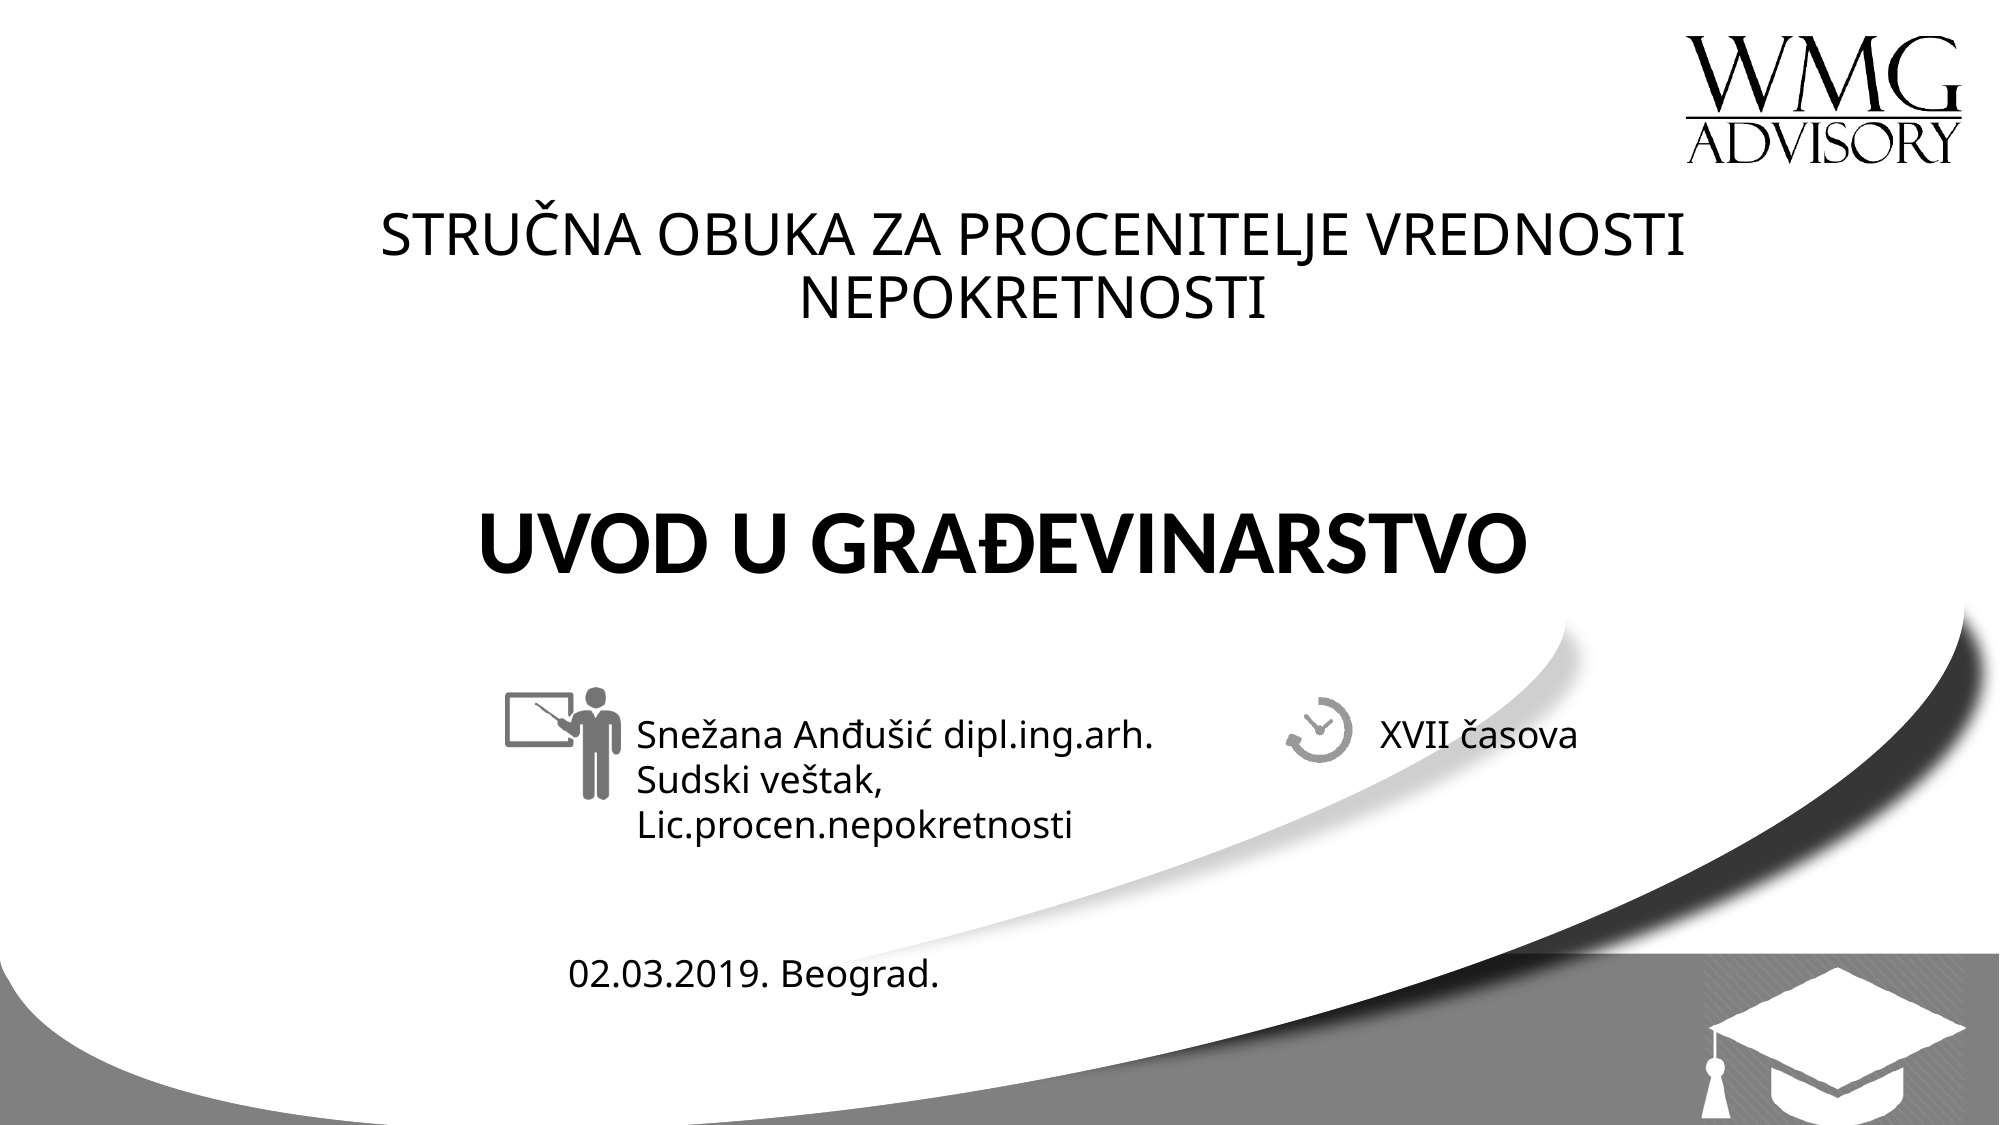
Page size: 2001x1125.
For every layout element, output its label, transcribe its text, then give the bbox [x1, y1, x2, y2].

picture [1681, 36, 1966, 166]
subtitle UVOD U GRAĐEVINARSTVO [253, 474, 1754, 568]
text_box 02.03.2019. Beograd. [553, 942, 1053, 1040]
text_box STRUČNA OBUKA ZA PROCENITELJE VREDNOSTI NEPOKRETNOSTI [283, 240, 1784, 409]
text_box Snežana Anđušić dipl.ing.arh. Sudski veštak, Lic.procen.nepokretnosti [621, 704, 1231, 899]
text_box XVII časova [1365, 704, 1599, 770]
